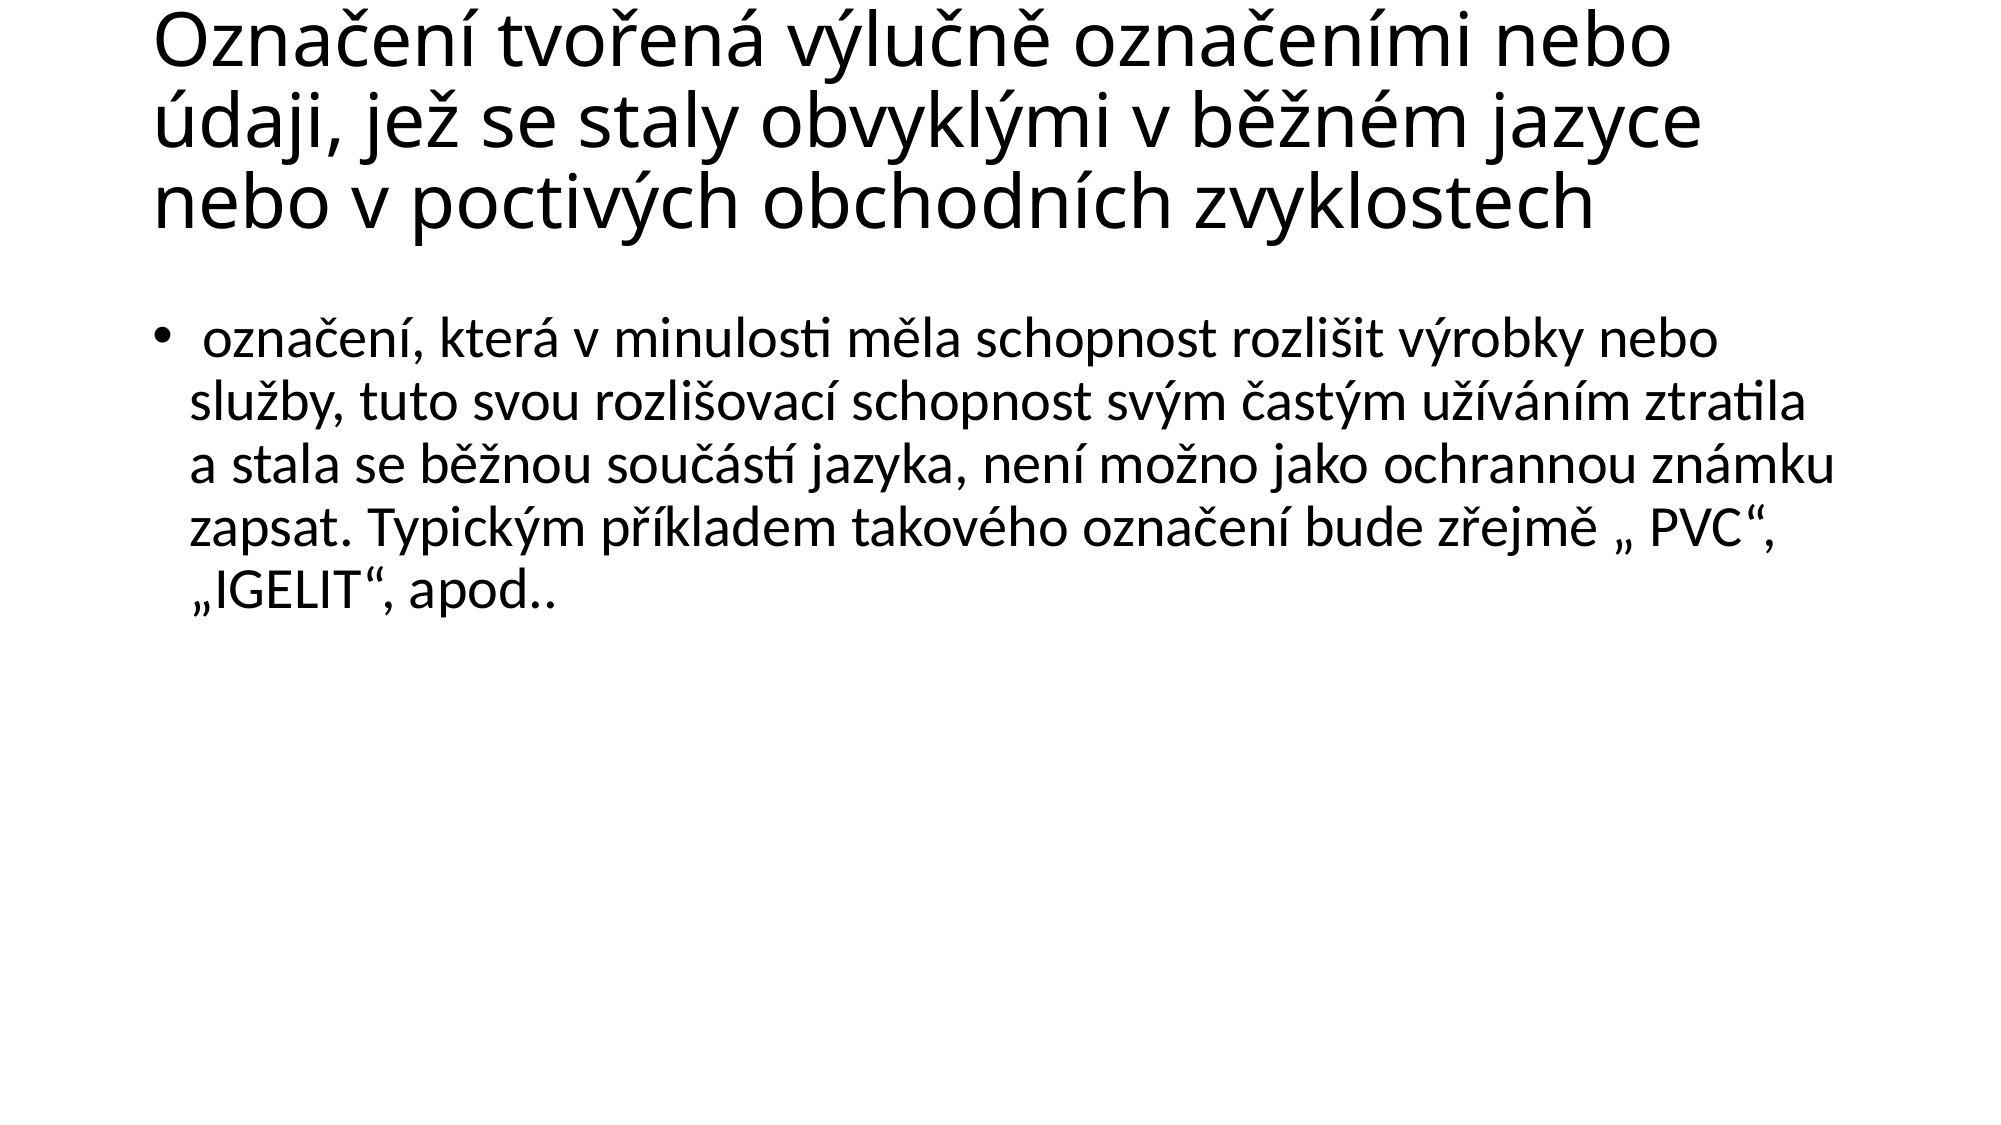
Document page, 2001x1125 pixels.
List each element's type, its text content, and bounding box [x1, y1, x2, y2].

title Označení tvořená výlučně označeními nebo údaji, jež se staly obvyklými v běžném jazyce nebo v poctivých obchodních zvyklostech [137, 59, 1863, 278]
list označení, která v minulosti měla schopnost rozlišit výrobky nebo služby, tuto svou rozlišovací schopnost svým častým užíváním ztratila a stala se běžnou součástí jazyka, není možno jako ochrannou známku zapsat. Typickým příkladem takového označení bude zřejmě „ PVC“, „IGELIT“, apod.. [137, 299, 1863, 1014]
